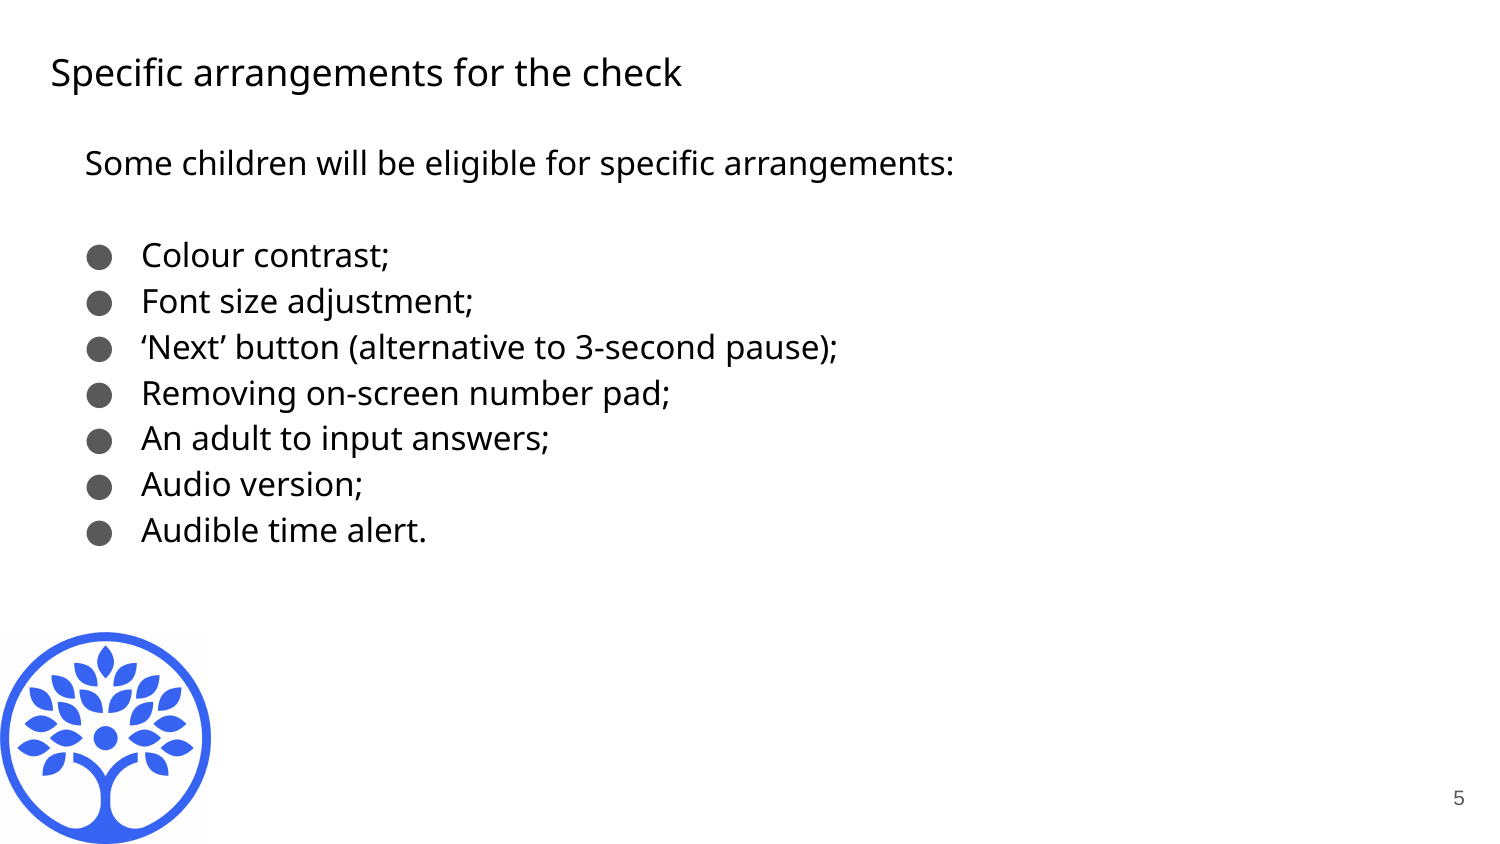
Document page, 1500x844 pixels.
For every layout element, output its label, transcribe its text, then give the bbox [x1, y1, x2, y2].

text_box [0, 602, 449, 844]
list Some children will be eligible for specific arrangements: Colour contrast; Font size adjustment; ‘Next’ button (alternative to 3-second pause); Removing on-screen number pad; An adult to input answers; Audio version; Audible time alert. [51, 121, 1449, 750]
slide_number 5 [1389, 764, 1480, 830]
title Specific arrangements for the check [35, 34, 1434, 106]
